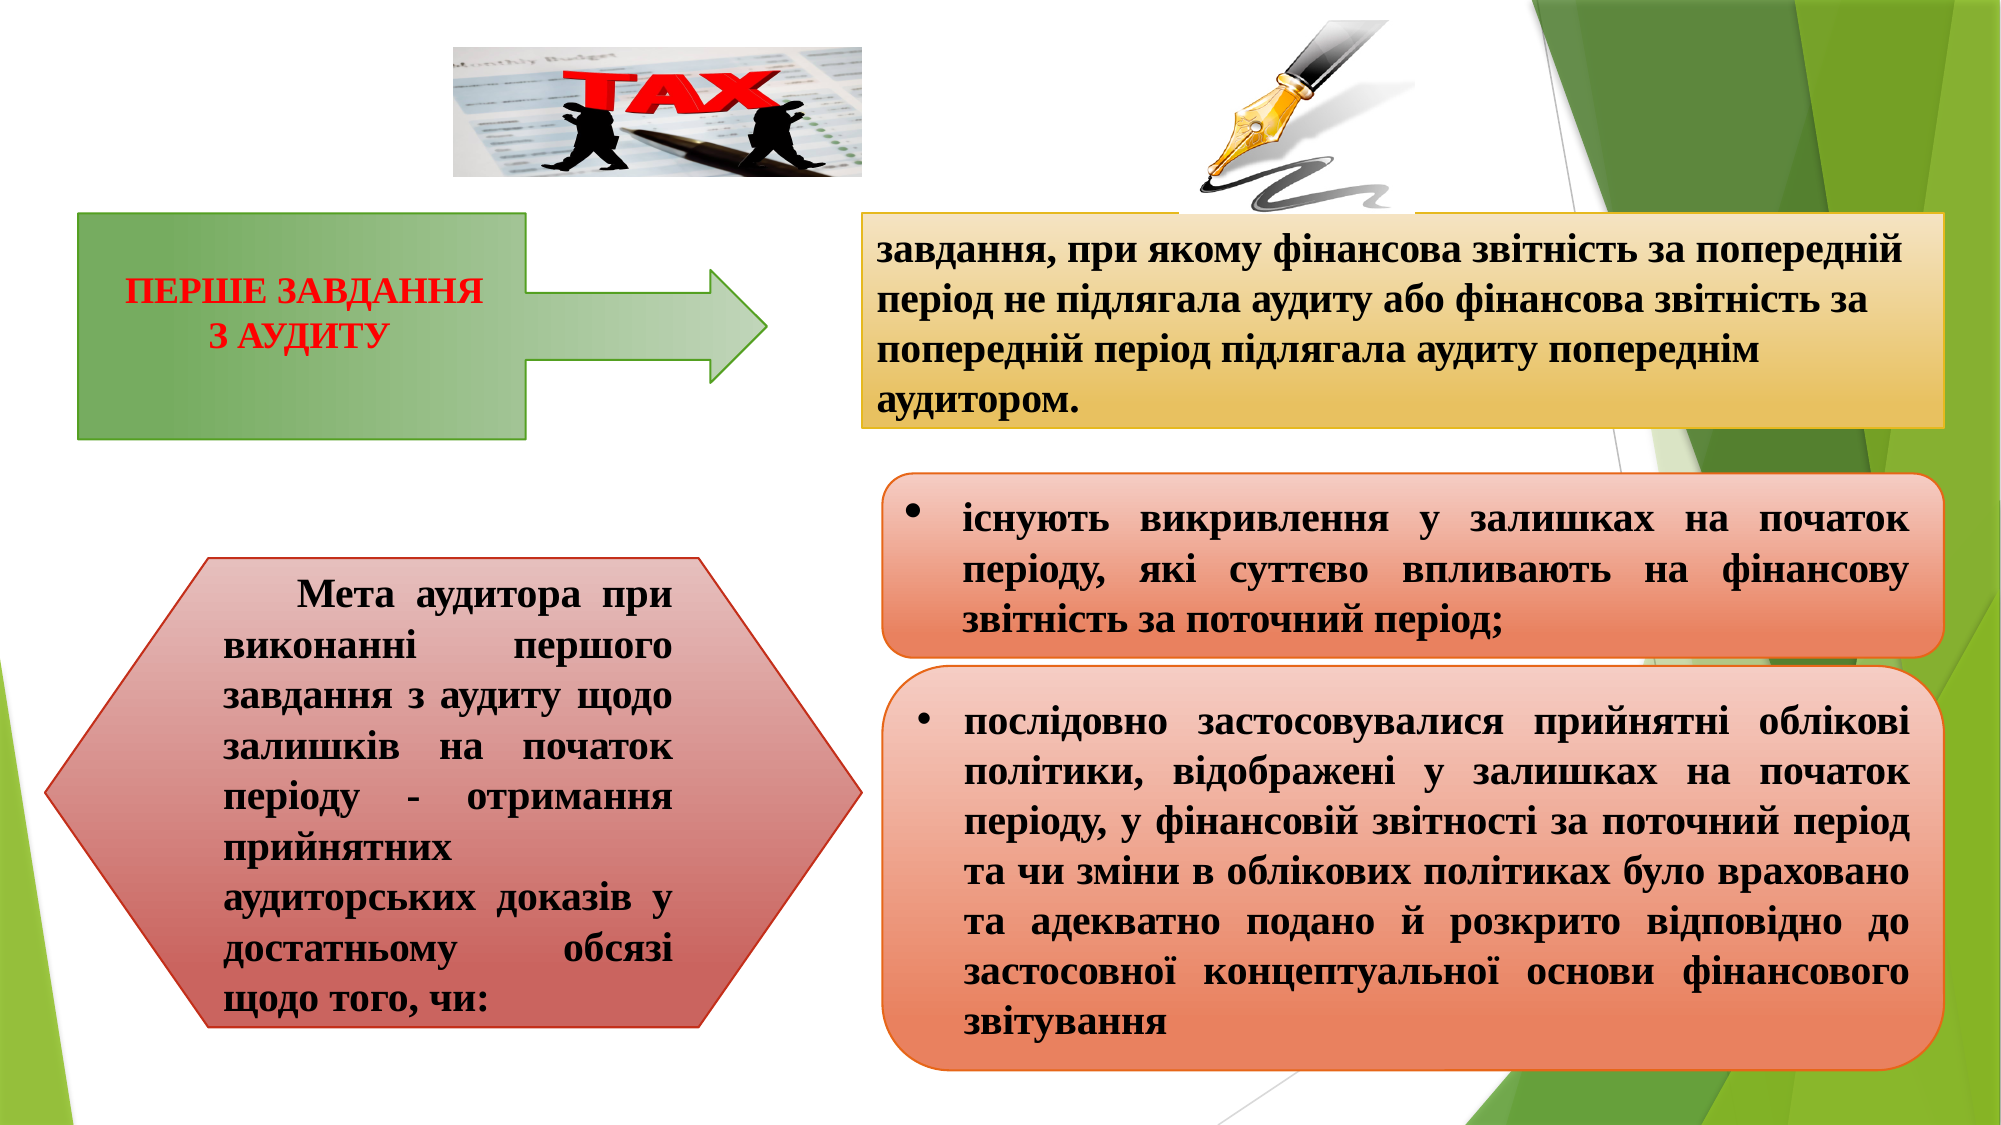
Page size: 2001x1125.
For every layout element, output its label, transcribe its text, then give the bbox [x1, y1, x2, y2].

picture [1179, 20, 1415, 214]
text_box завдання, при якому фінансова звітність за попередній період не підлягала аудиту або фінансова звітність за попередній період підлягала аудиту попереднім аудитором. [861, 212, 1945, 429]
text_box послідовно застосовувалися прийнятні облікові політики, відображені у залишках на початок періоду, у фінансовій звітності за поточний період та чи зміни в облікових політиках було враховано та адекватно подано й розкрито відповідно до застосовної концептуальної основи фінансового звітування [881, 664, 1946, 1072]
picture [452, 47, 863, 178]
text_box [77, 212, 768, 440]
text_box існують викривлення у залишках на початок періоду, які суттєво впливають на фінансову звітність за поточний період; [881, 472, 1946, 659]
text_box Мета аудитора при виконанні першого завдання з аудиту щодо залишків на початок періоду - отримання прийнятних аудиторських доказів у достатньому обсязі щодо того, чи: [44, 557, 863, 1029]
